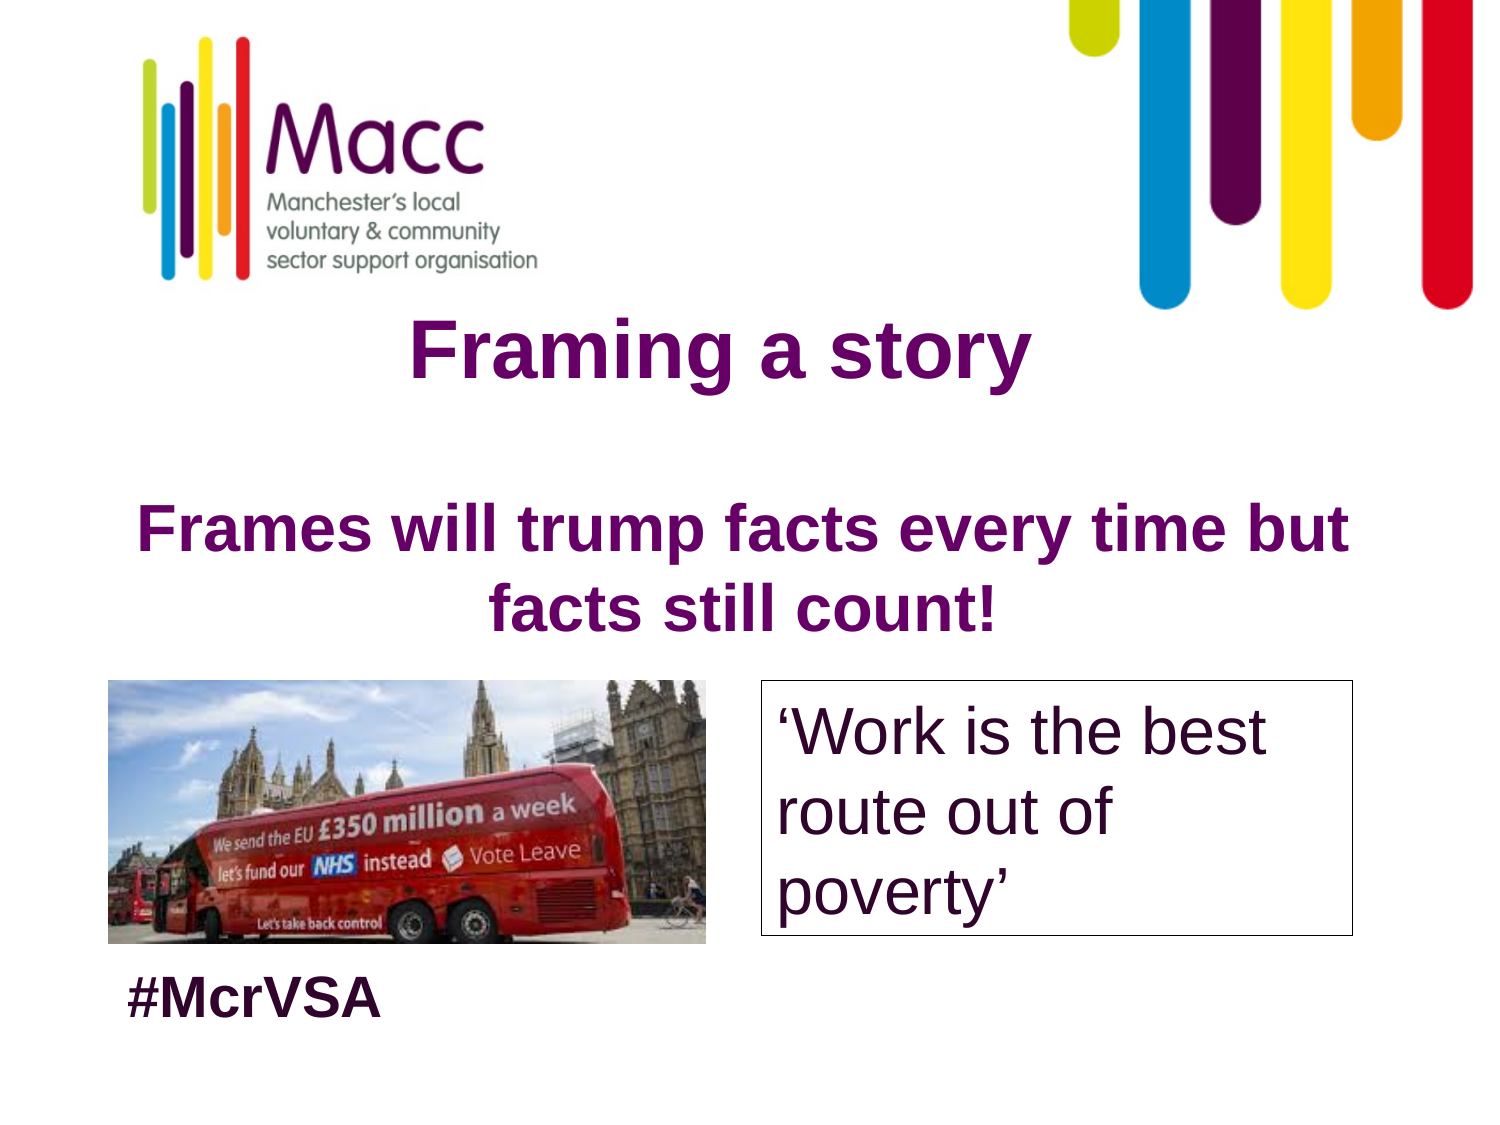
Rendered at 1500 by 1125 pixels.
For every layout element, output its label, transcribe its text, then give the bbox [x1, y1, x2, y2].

title Framing a story Frames will trump facts every time but facts still count! [76, 375, 1412, 644]
picture [107, 680, 706, 945]
text_box ‘Work is the best route out of poverty’ [761, 680, 1353, 936]
subtitle #McrVSA [112, 869, 1376, 1061]
picture [108, 2, 574, 316]
picture [1003, 0, 1500, 316]
